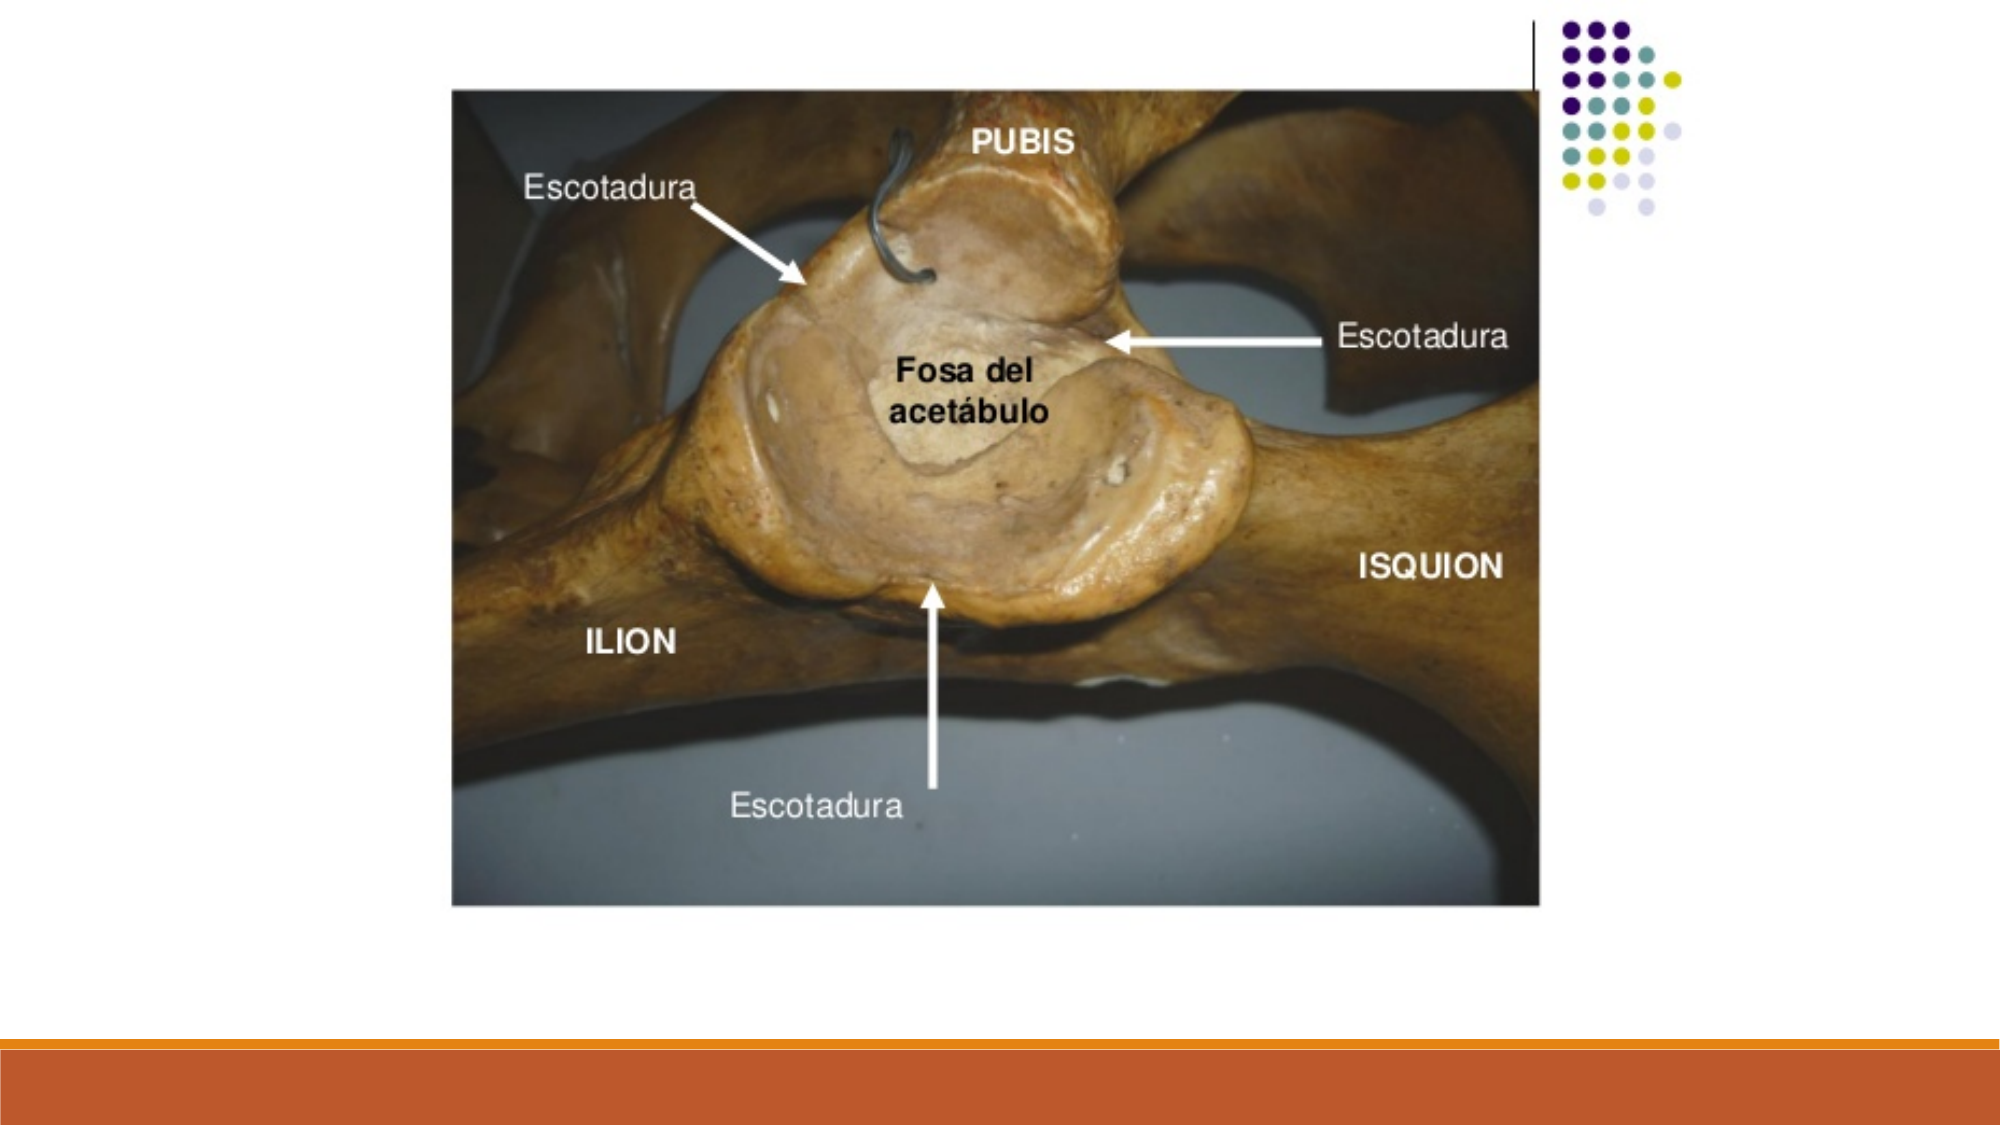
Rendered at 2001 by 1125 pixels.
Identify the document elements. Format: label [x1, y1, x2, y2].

picture [337, 0, 1712, 1032]
